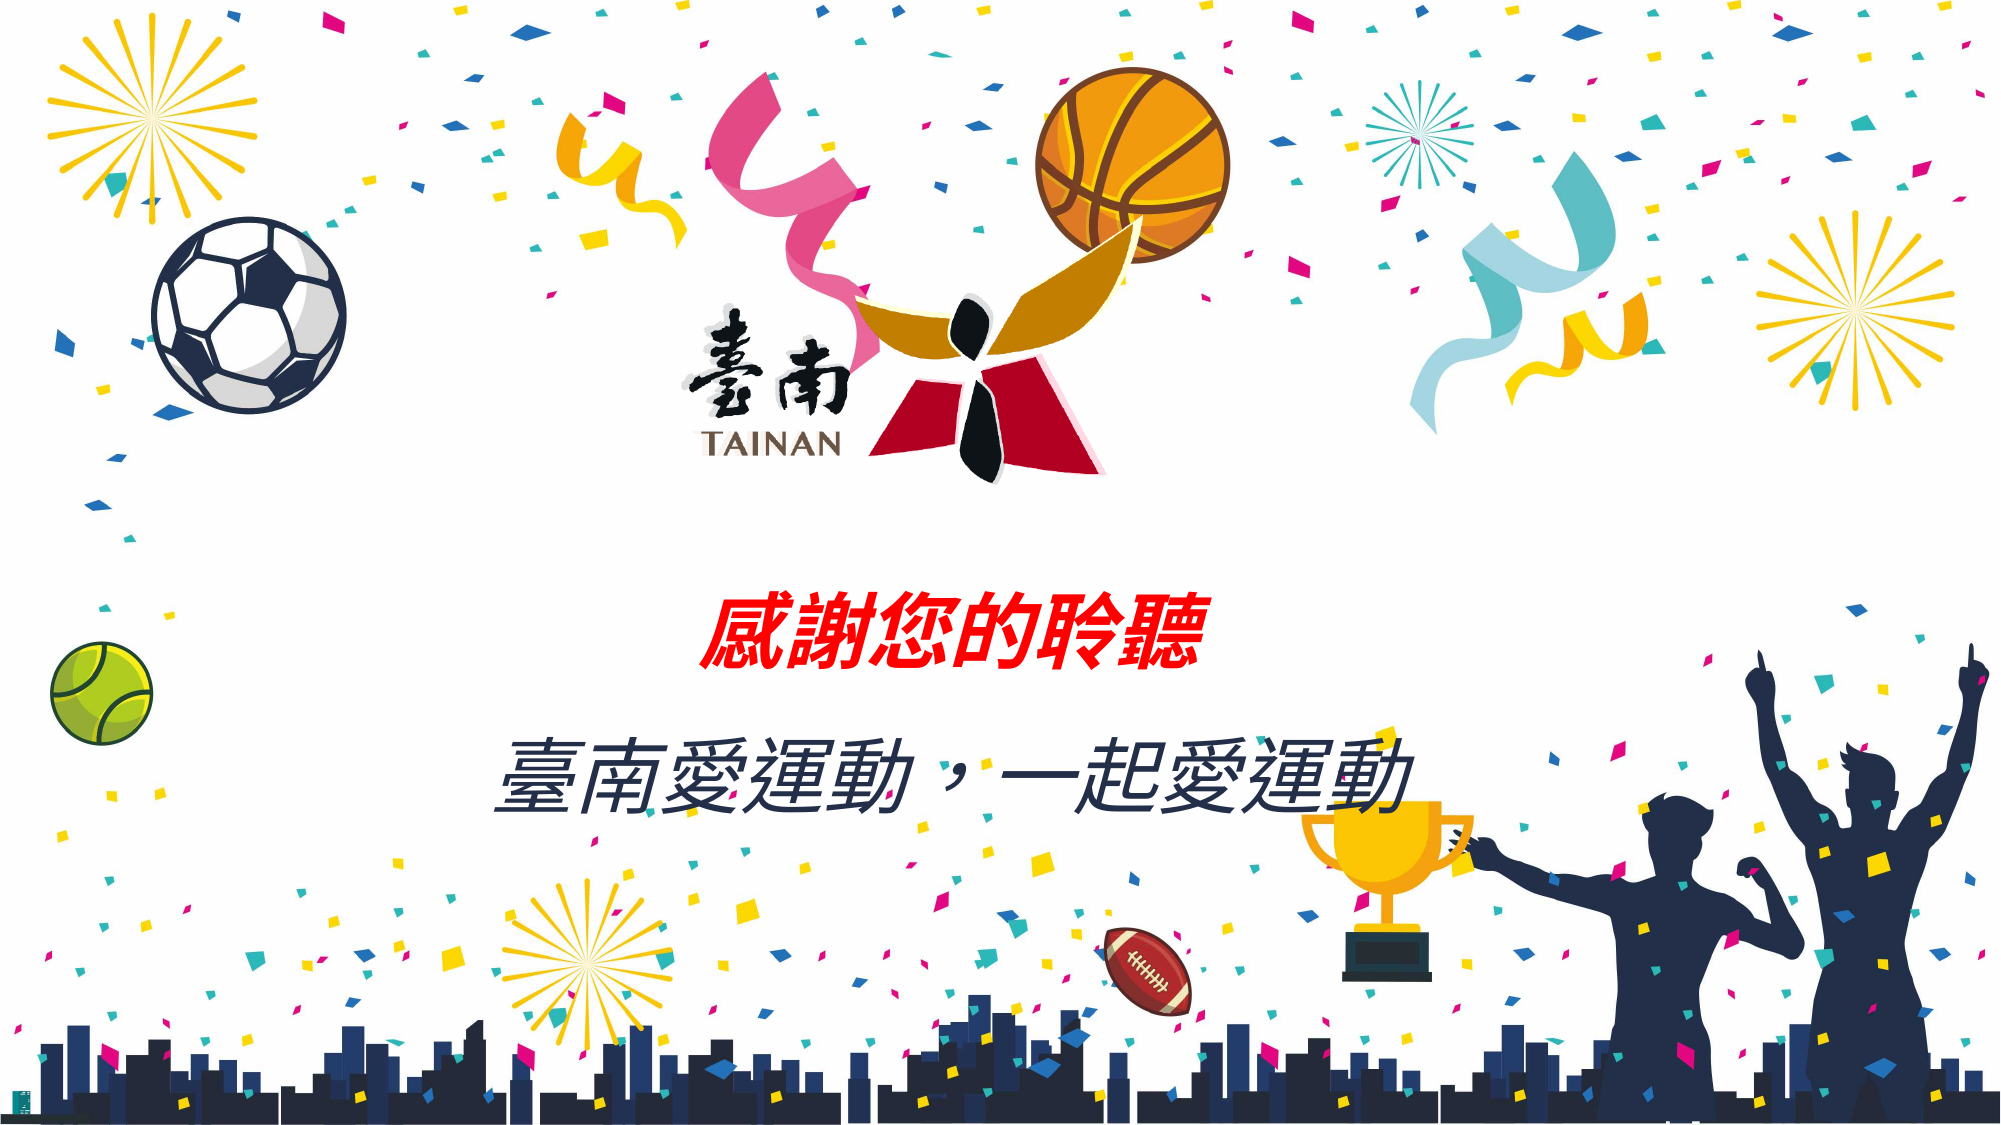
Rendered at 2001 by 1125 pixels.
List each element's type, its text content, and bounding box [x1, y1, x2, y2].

text_box 感謝您的聆聽 [684, 571, 1214, 687]
text_box 臺南愛運動，一起愛運動 [476, 716, 1422, 832]
picture [0, 0, 2001, 1125]
